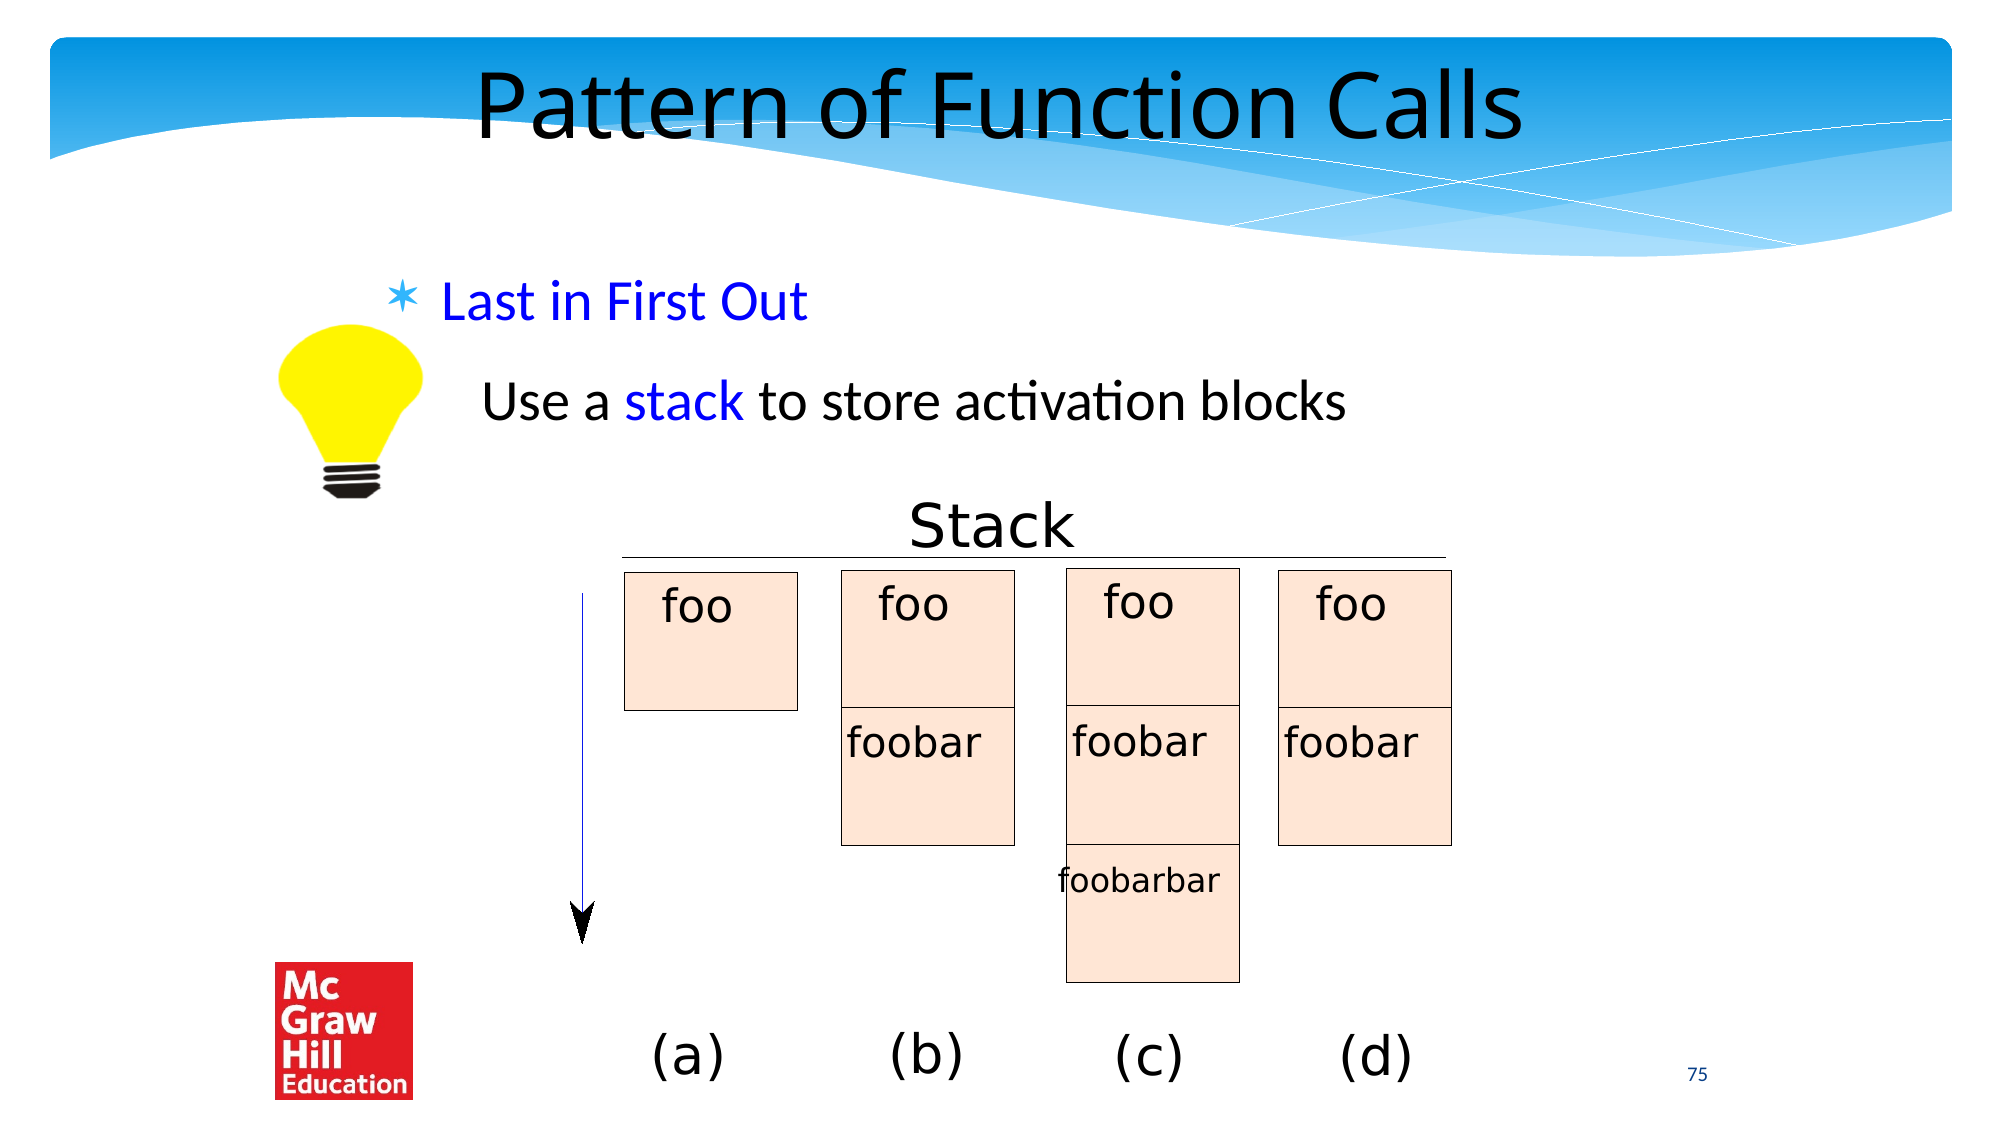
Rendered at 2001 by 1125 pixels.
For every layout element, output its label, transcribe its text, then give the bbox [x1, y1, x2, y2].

picture [274, 318, 431, 503]
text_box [562, 470, 1471, 1088]
picture [274, 962, 413, 1101]
slide_number 75 [1651, 1042, 1744, 1103]
title Pattern of Function Calls [287, 24, 1713, 179]
list Last in First Out Use a stack to store activation blocks [370, 262, 1588, 520]
